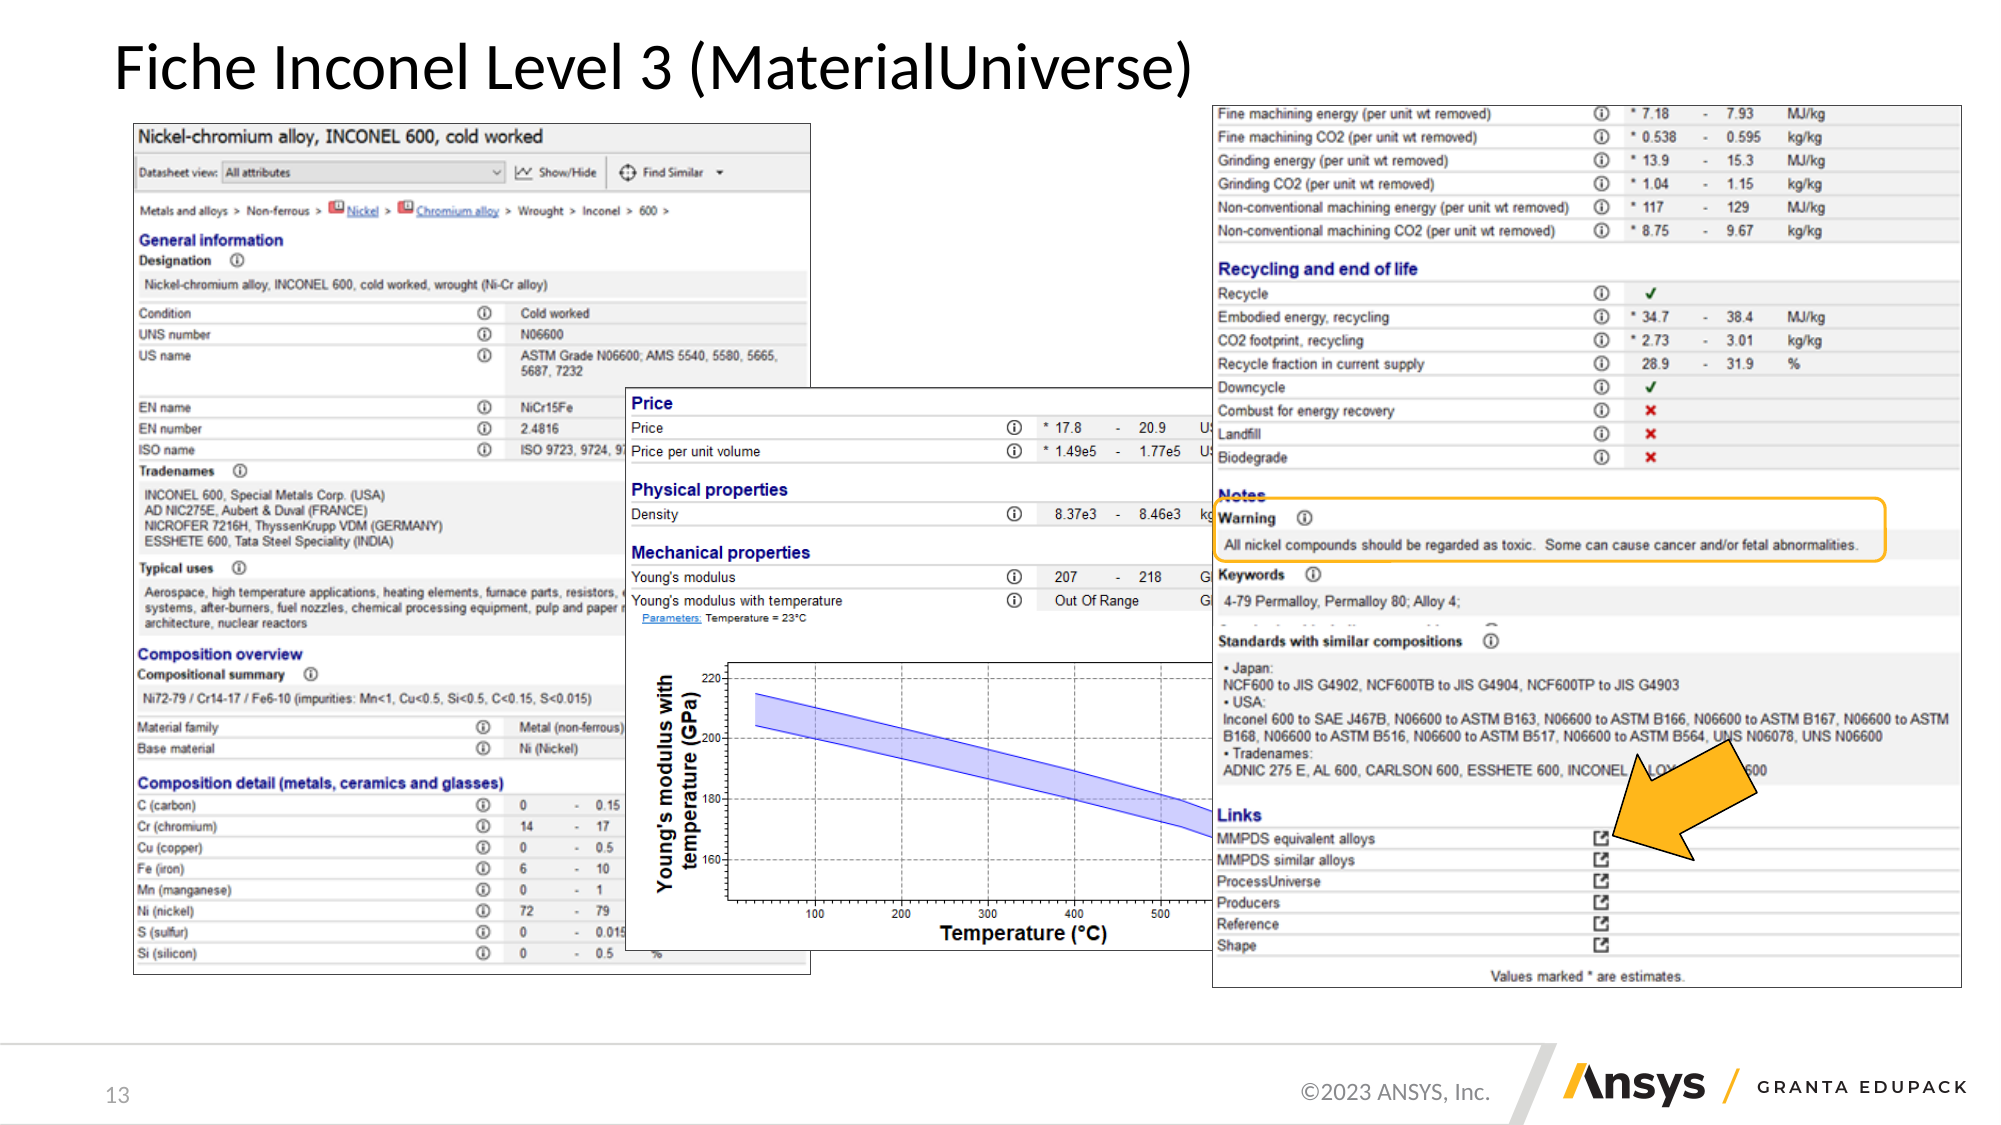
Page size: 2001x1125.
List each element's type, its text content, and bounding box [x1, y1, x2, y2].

slide_number 13 [89, 1073, 540, 1114]
title Fiche Inconel Level 3 (MaterialUniverse) [99, 24, 1900, 164]
picture [0, 0, 2000, 1125]
